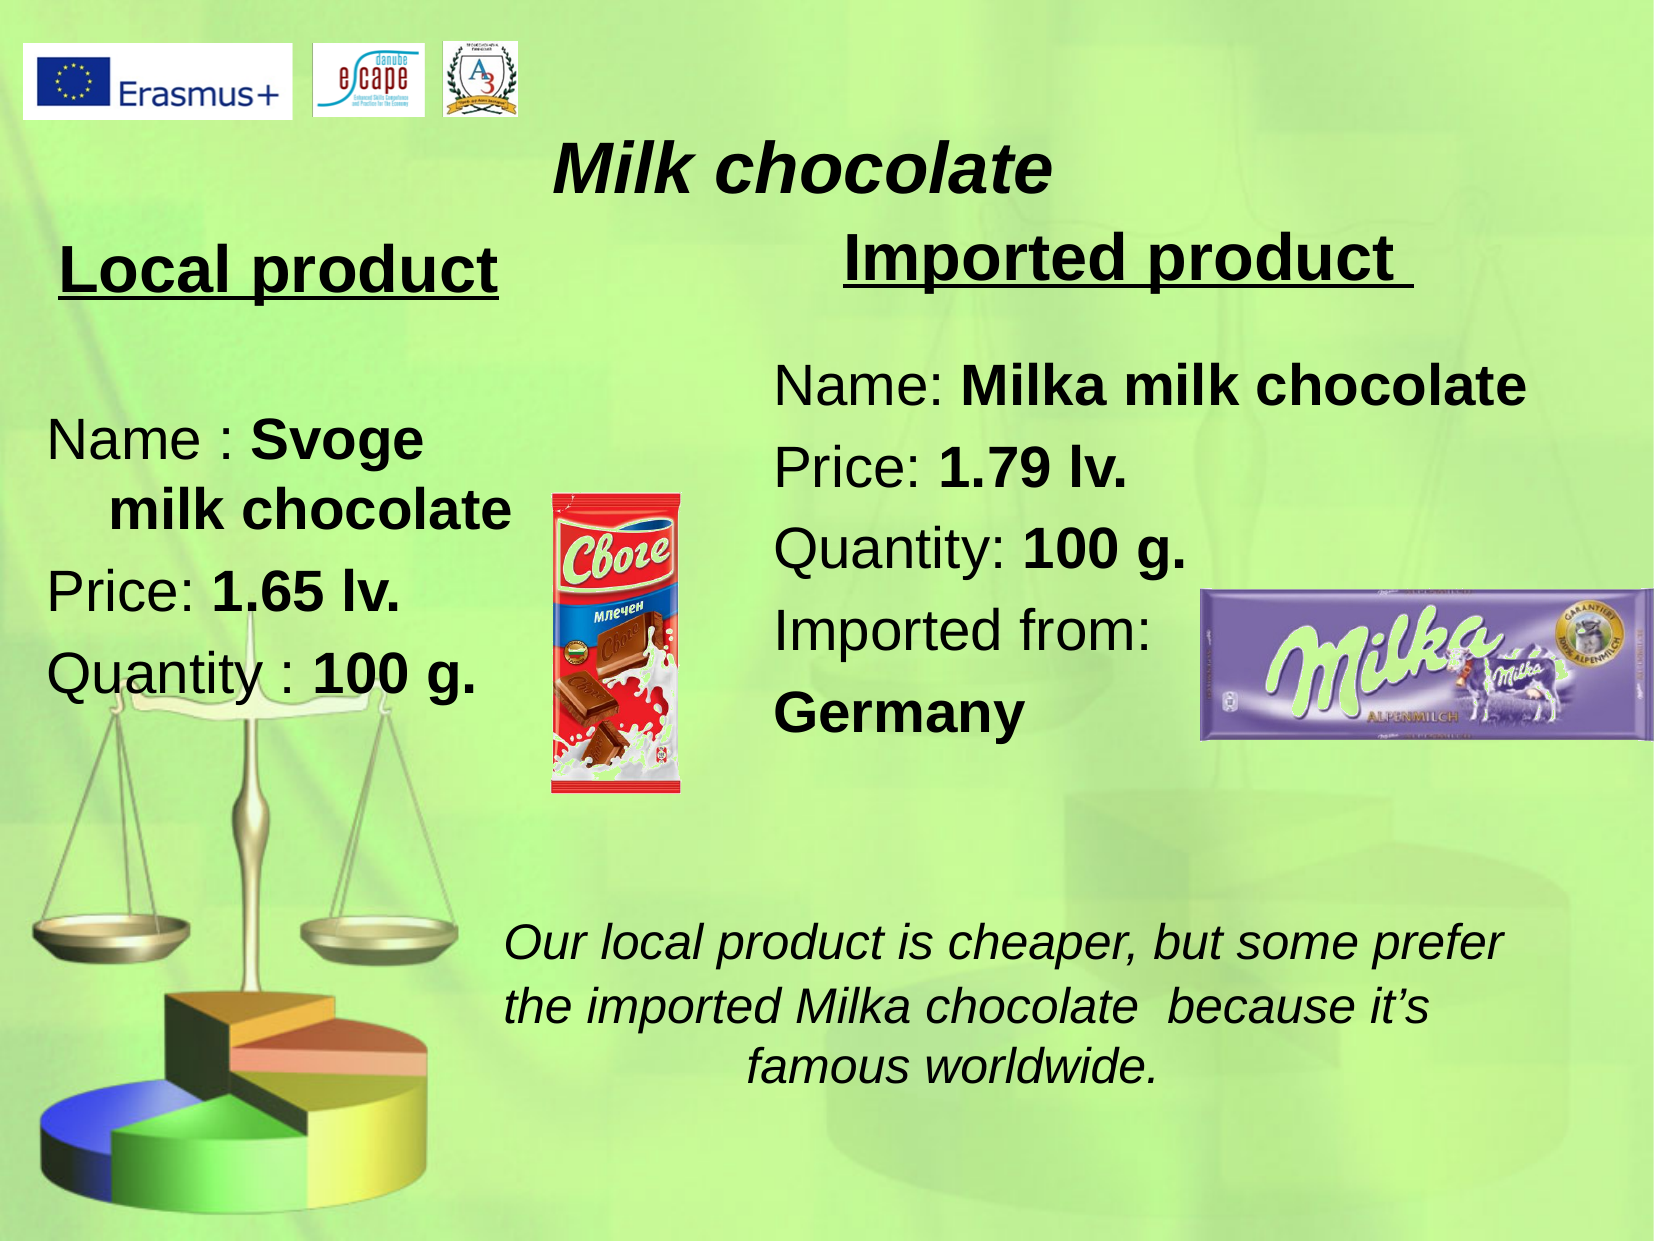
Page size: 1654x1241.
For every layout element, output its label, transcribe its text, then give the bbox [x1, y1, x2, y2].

list Local product [41, 197, 773, 315]
list Name: Milka milk chocolate Price: 1.79 lv. Quantity: 100 g. Imported from: Germany [756, 338, 1566, 820]
list Name : Svoge milk chocolate Price: 1.65 lv. Quantity : 100 g. [29, 392, 544, 820]
title Milk chocolate Our local product is cheaper, but some prefer the imported Milka chocolate because it’s famous worldwide. [35, 111, 1572, 196]
list Imported product [826, 186, 1559, 303]
picture [0, 0, 1654, 1241]
